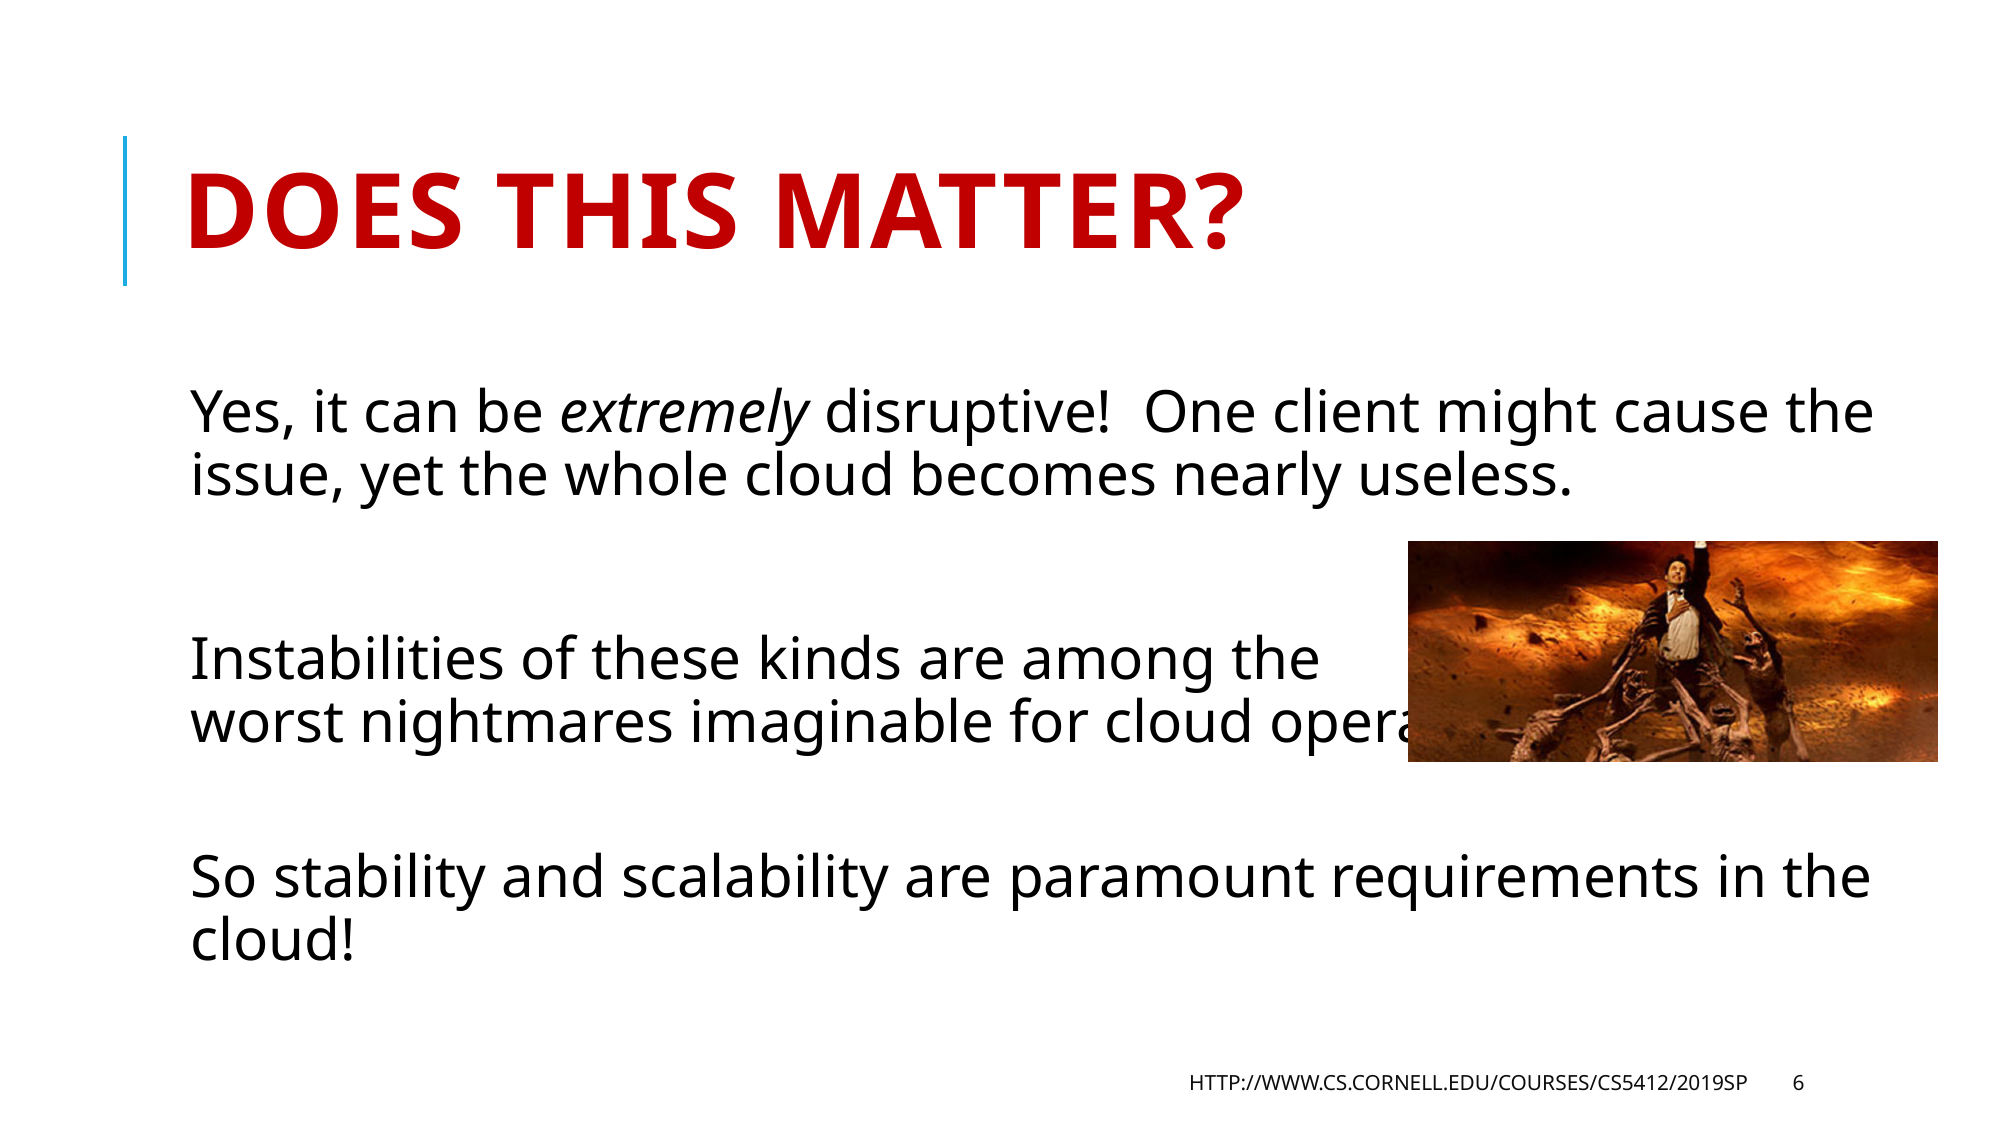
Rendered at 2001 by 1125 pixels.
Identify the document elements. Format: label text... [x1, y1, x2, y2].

picture [1408, 540, 1938, 762]
footer http://www.cs.cornell.edu/courses/cs5412/2019sp [794, 1061, 1763, 1107]
list Yes, it can be extremely disruptive! One client might cause the issue, yet the whole cloud becomes nearly useless. Instabilities of these kinds are among the worst nightmares imaginable for cloud operators. So stability and scalability are paramount requirements in the cloud! [168, 375, 1938, 1035]
title Does this matter? [168, 96, 1938, 342]
slide_number 6 [1777, 1061, 1938, 1107]
